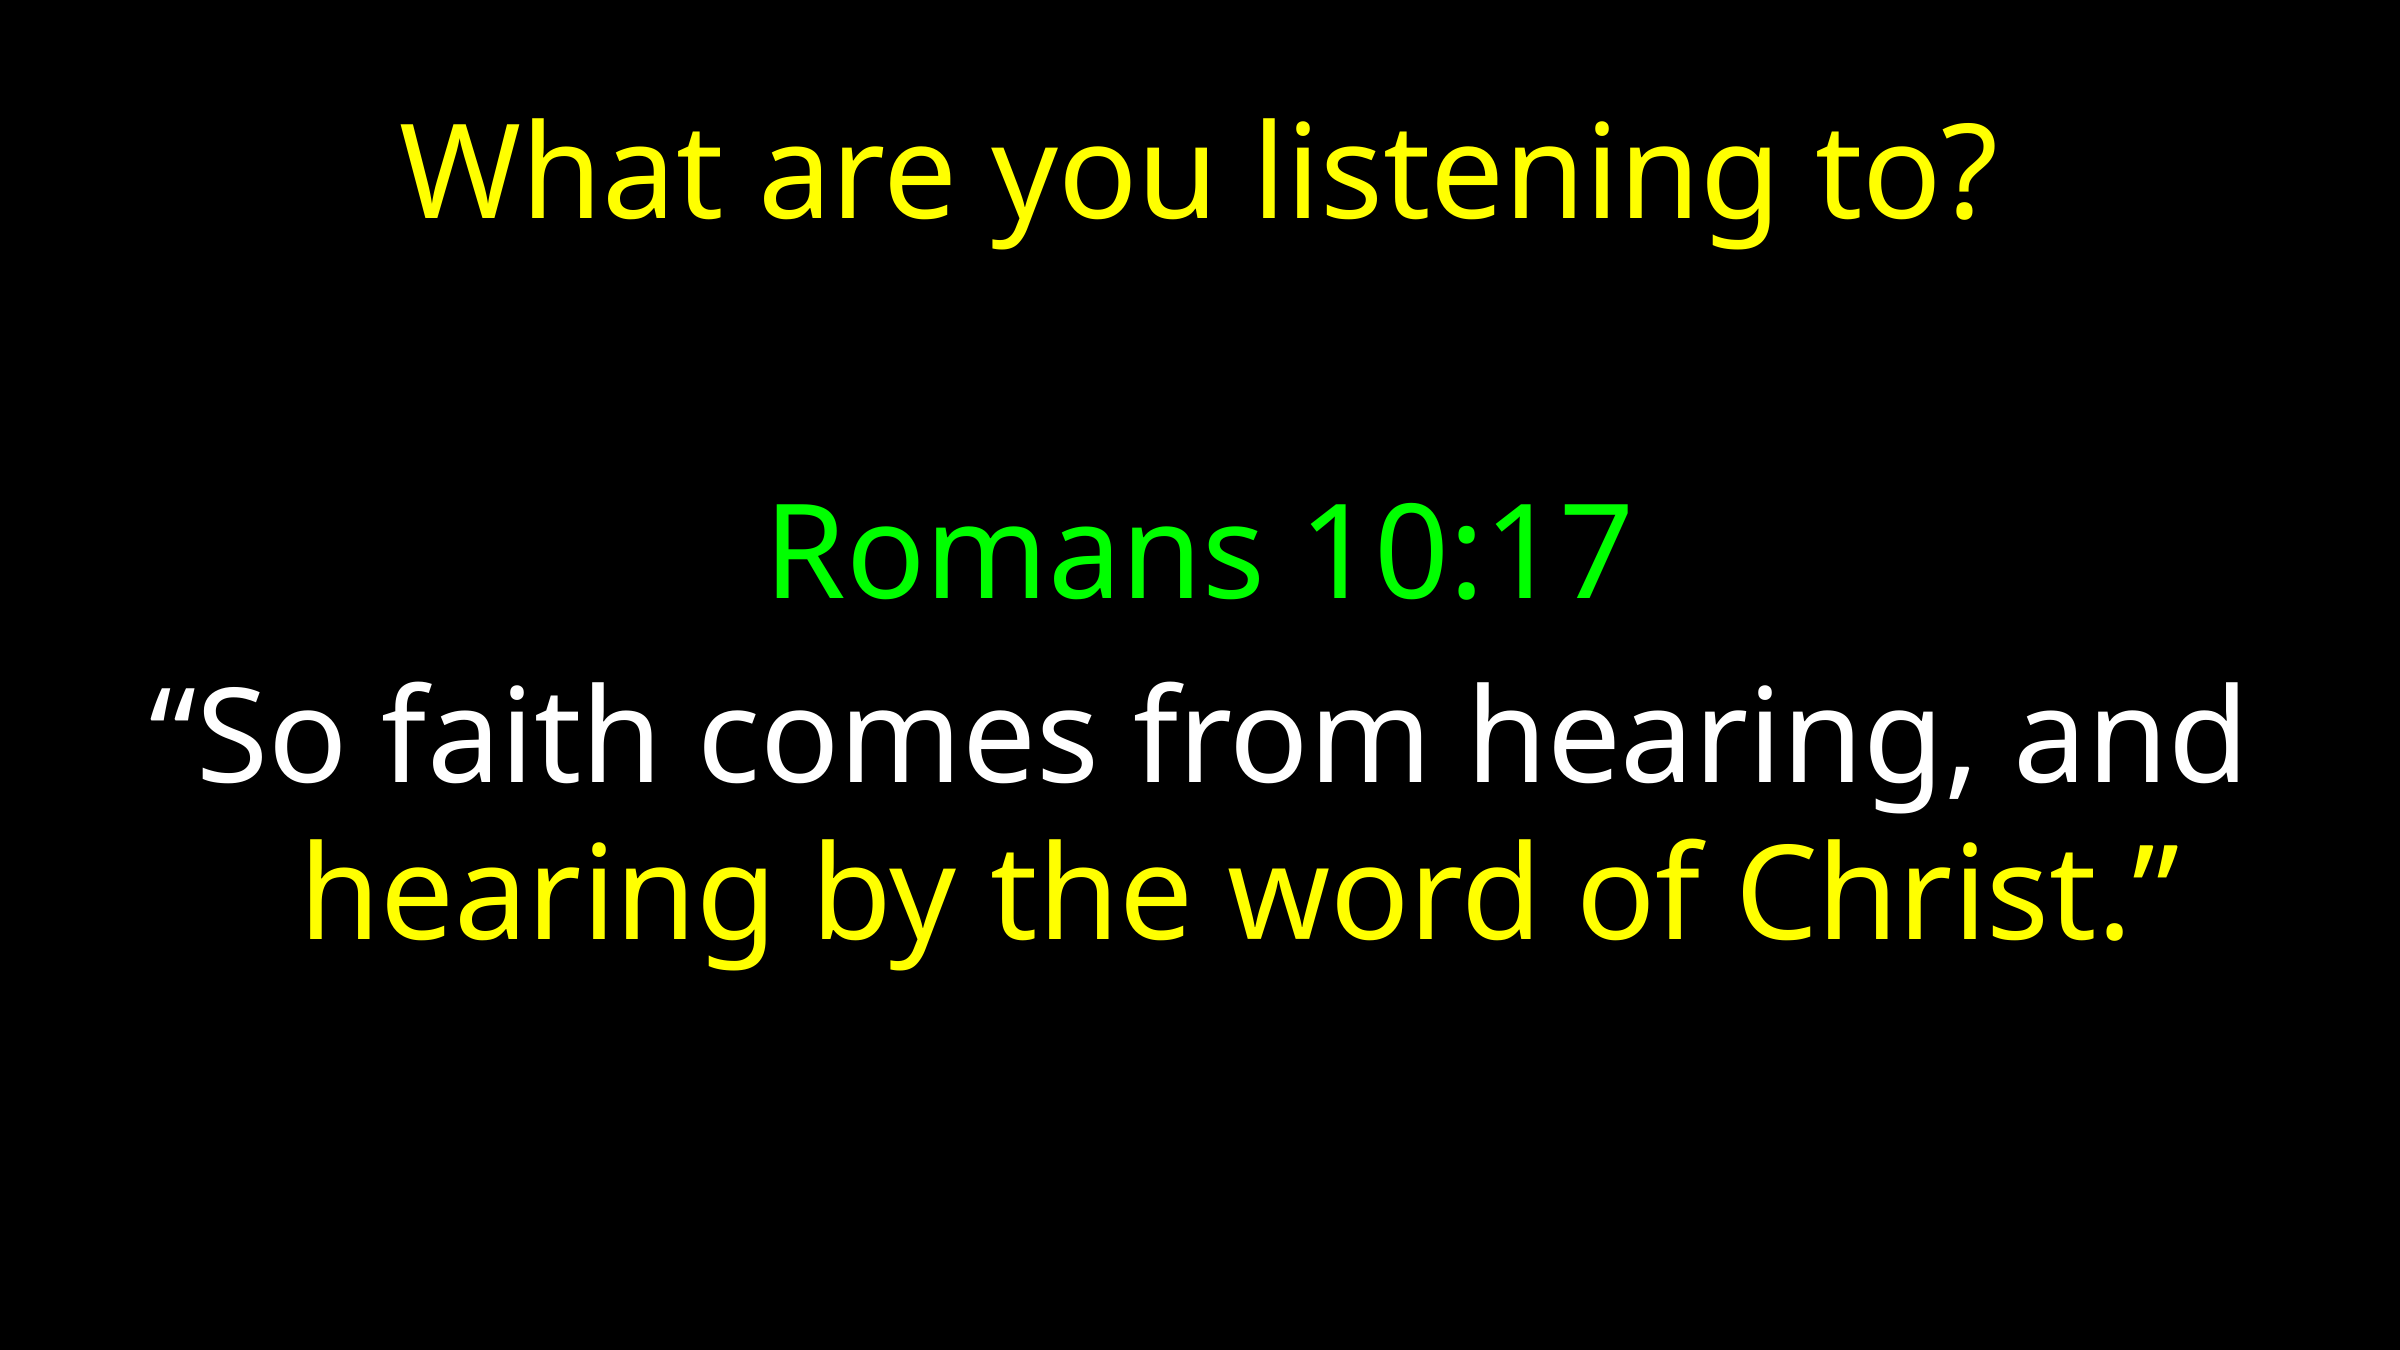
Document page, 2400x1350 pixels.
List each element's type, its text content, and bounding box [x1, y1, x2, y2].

list Romans 10:17 “So faith comes from hearing, and hearing by the word of Christ.” [120, 315, 2280, 1206]
title What are you listening to? [120, 54, 2280, 279]
